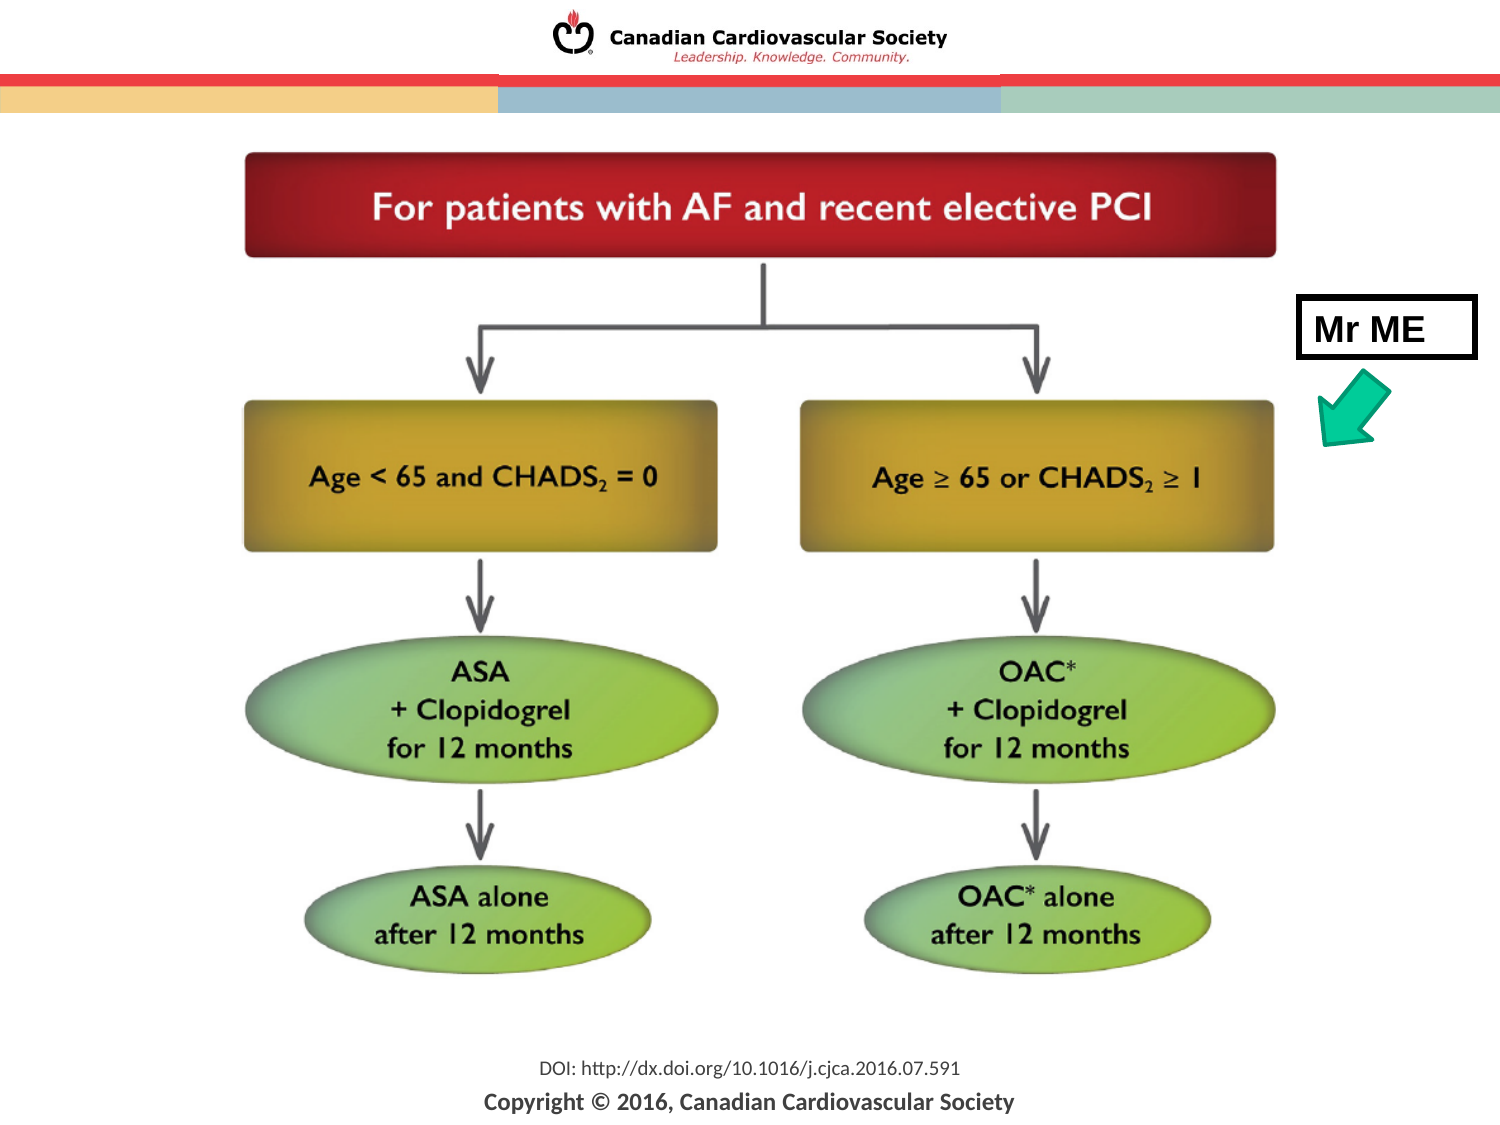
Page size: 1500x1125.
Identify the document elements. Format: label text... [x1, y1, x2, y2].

picture [553, 9, 947, 64]
picture [0, 74, 1500, 113]
text_box [1324, 368, 1392, 447]
text_box Mr ME [1324, 297, 1475, 358]
picture [180, 131, 1320, 997]
